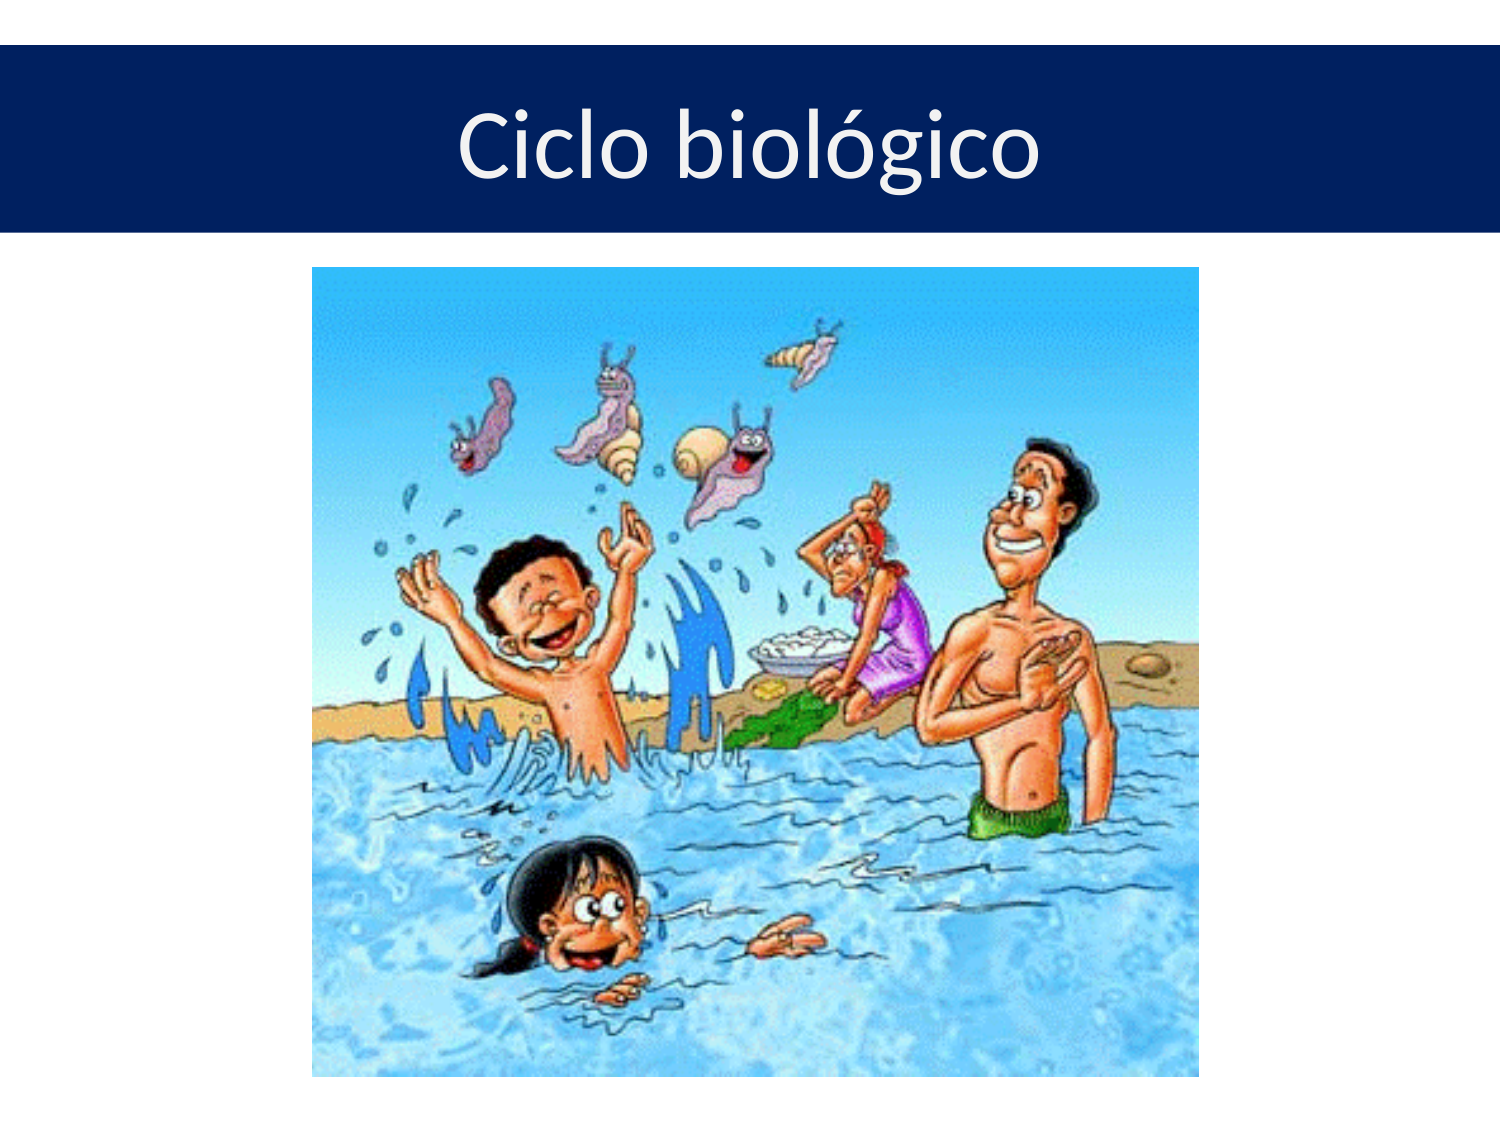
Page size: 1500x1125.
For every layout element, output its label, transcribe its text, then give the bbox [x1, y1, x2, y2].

title Ciclo biológico [0, 45, 1500, 233]
picture [312, 266, 1200, 1078]
